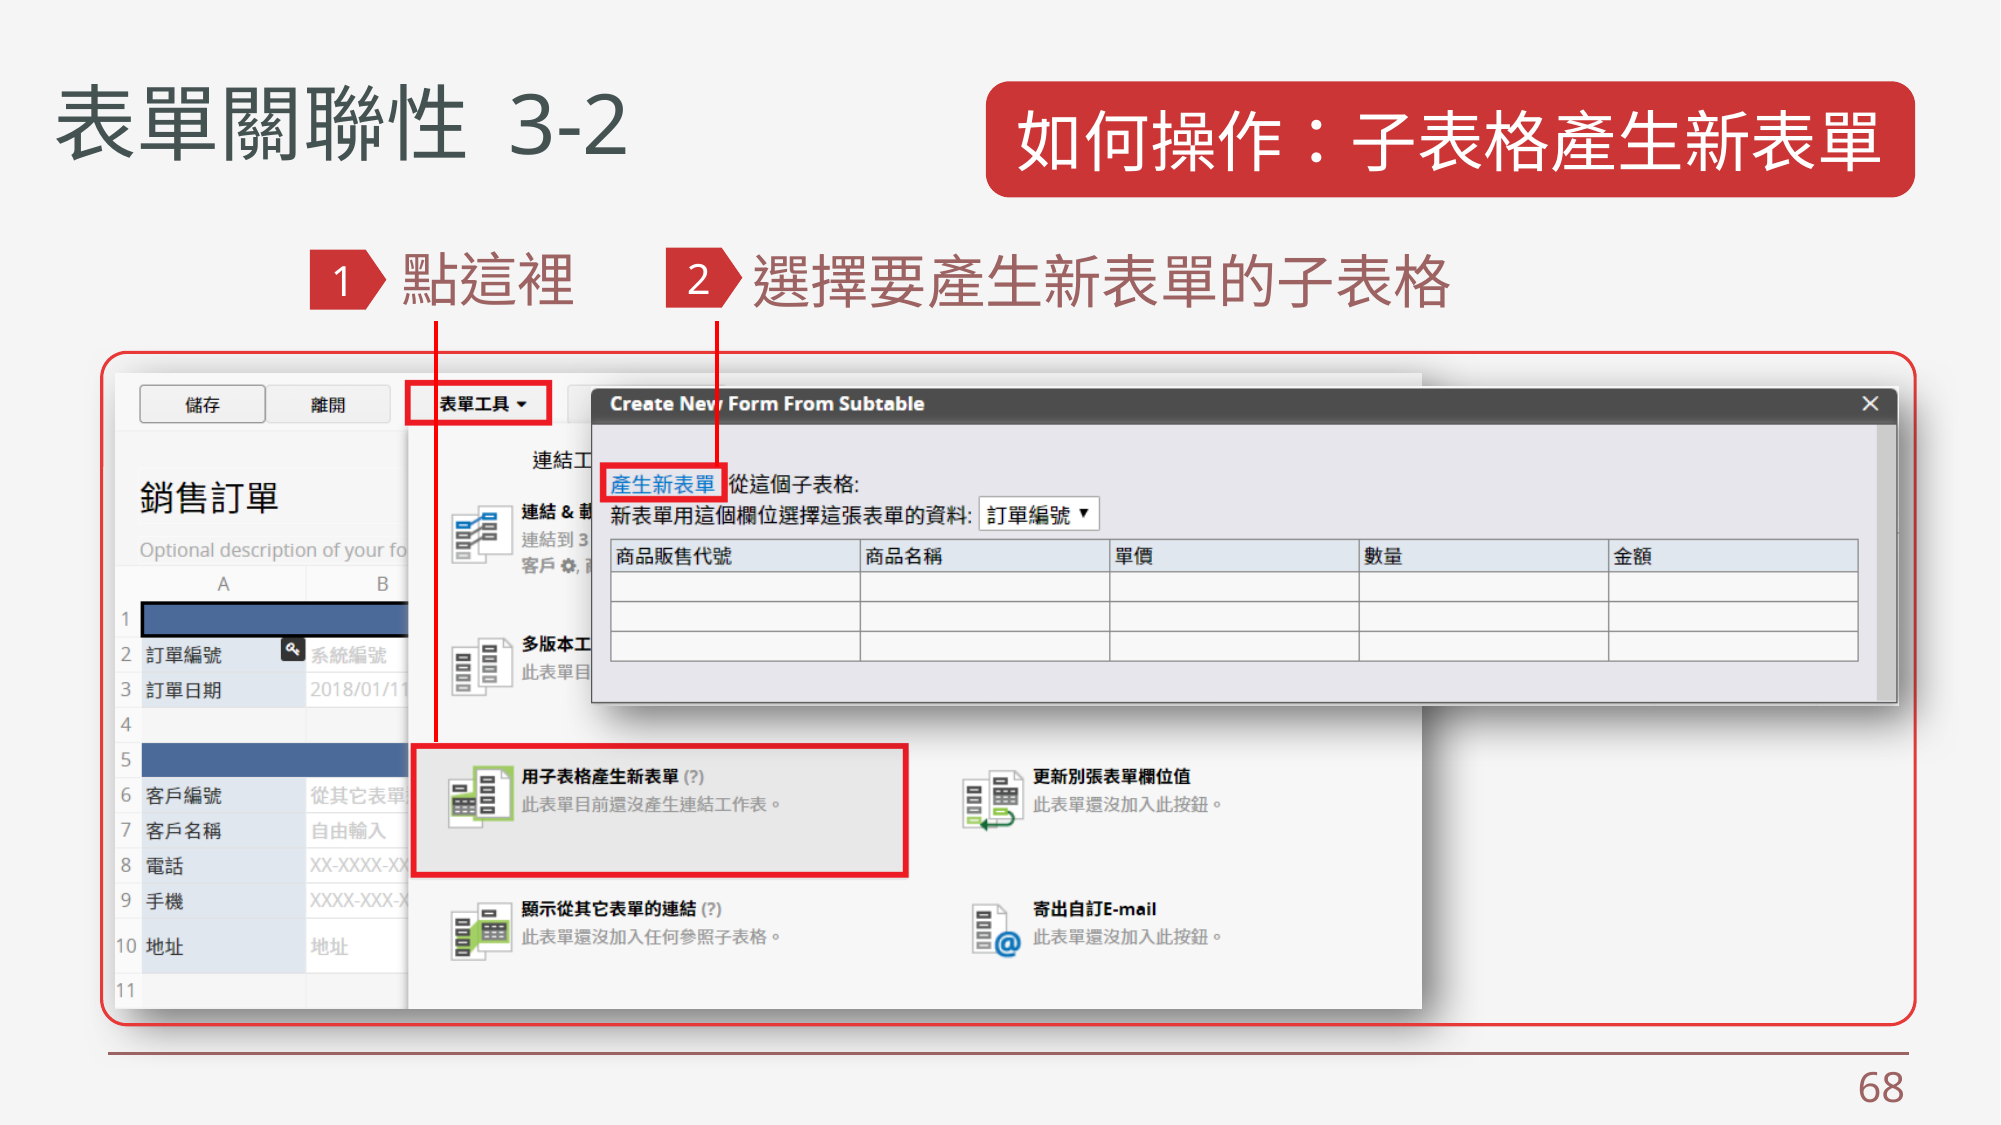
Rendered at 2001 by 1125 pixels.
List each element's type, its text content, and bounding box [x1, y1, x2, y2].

text_box 點這裡 [386, 235, 594, 321]
text_box 68 [1809, 1053, 1922, 1119]
text_box 選擇要產生新表單的子表格 [737, 237, 1492, 323]
text_box 表單關聯性 3-2 [28, 64, 656, 179]
text_box 1 [308, 248, 388, 311]
text_box 2 [664, 246, 744, 309]
text_box [100, 351, 1917, 1026]
text_box 如何操作：子表格產生新表單 [984, 80, 1917, 199]
picture [115, 373, 1899, 1009]
